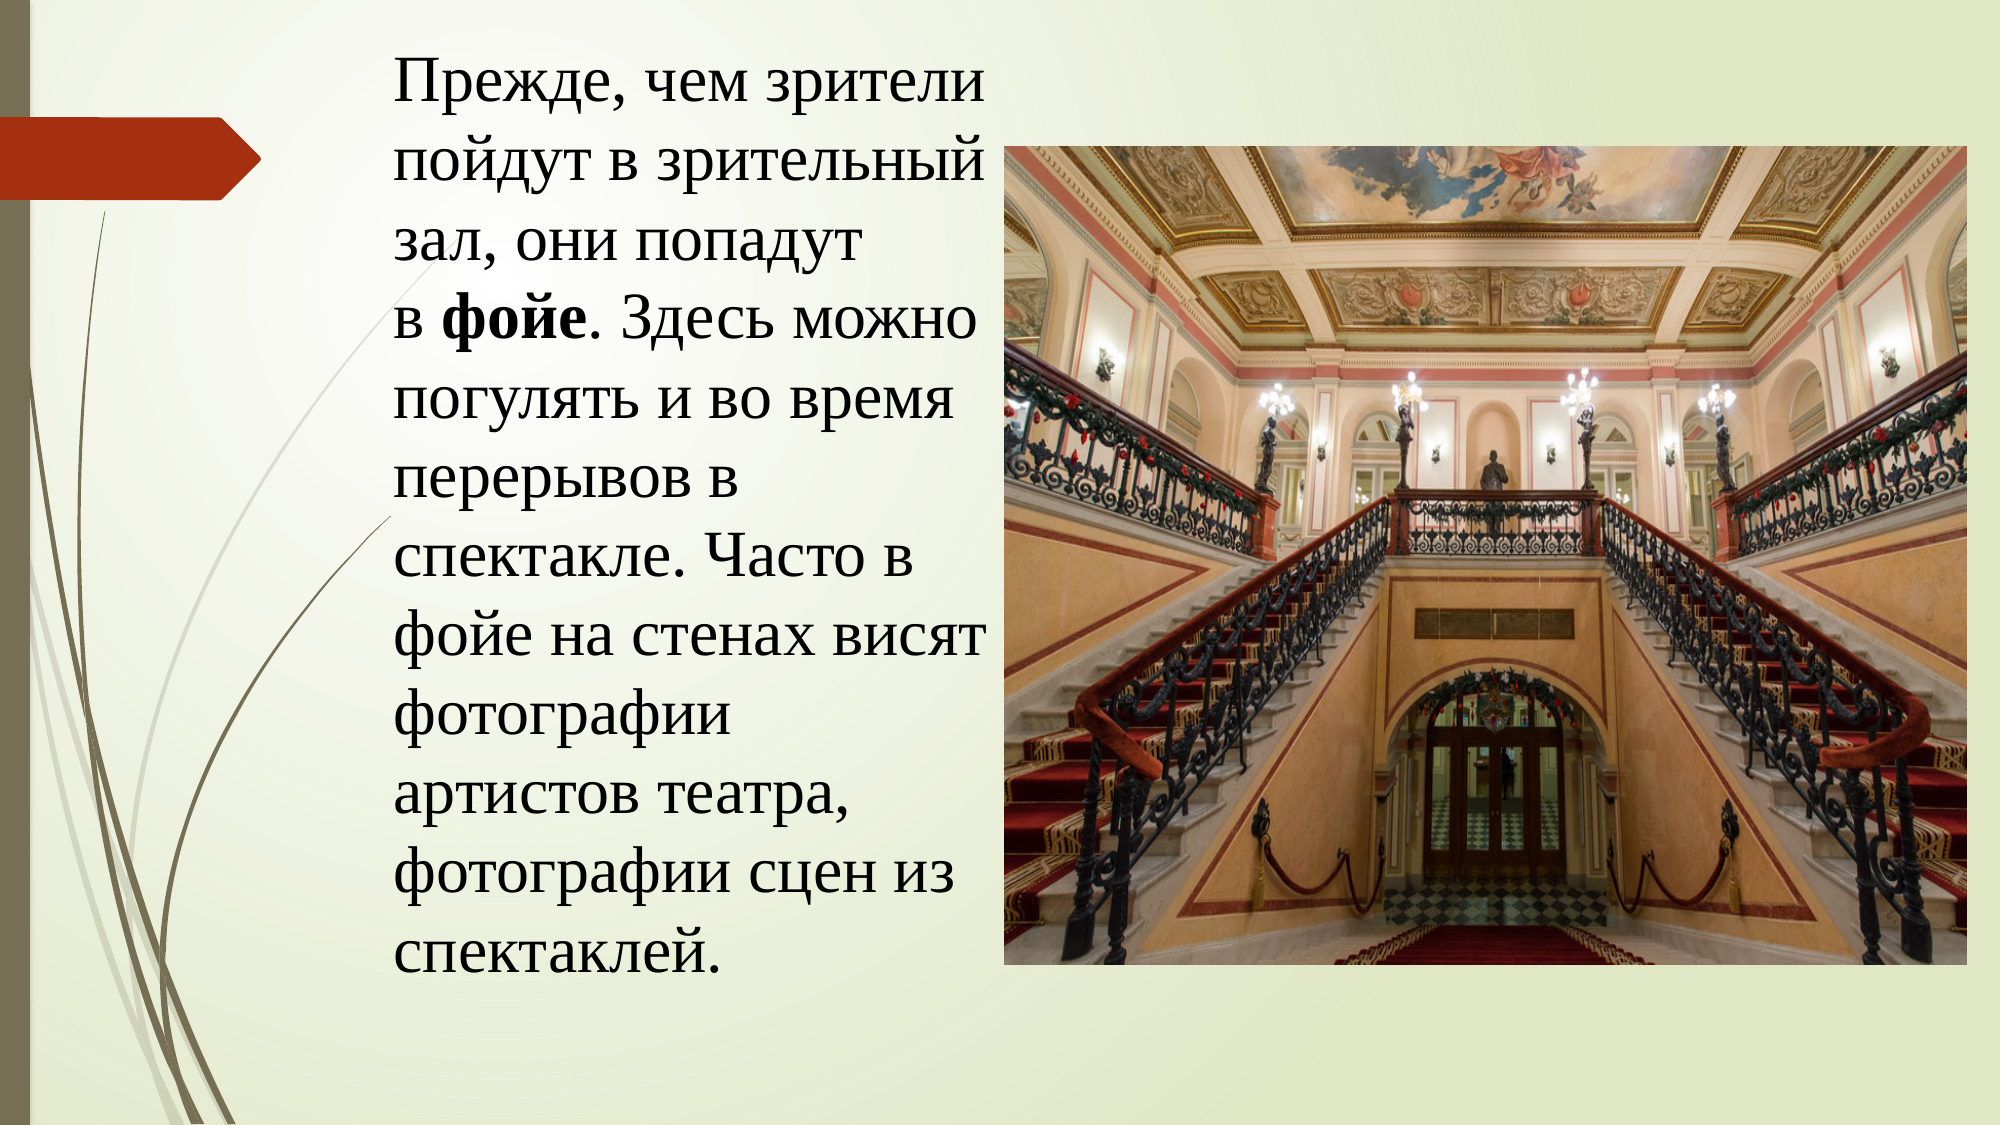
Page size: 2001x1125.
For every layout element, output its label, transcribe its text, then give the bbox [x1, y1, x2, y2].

title Прежде, чем зрители пойдут в зрительный зал, они попадут в фойе. Здесь можно погулять и во время перерывов в спектакле. Часто в фойе на стенах висят фотографии артистов театра, фотографии сцен из спектаклей. [378, 28, 1005, 1024]
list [1003, 146, 1967, 965]
